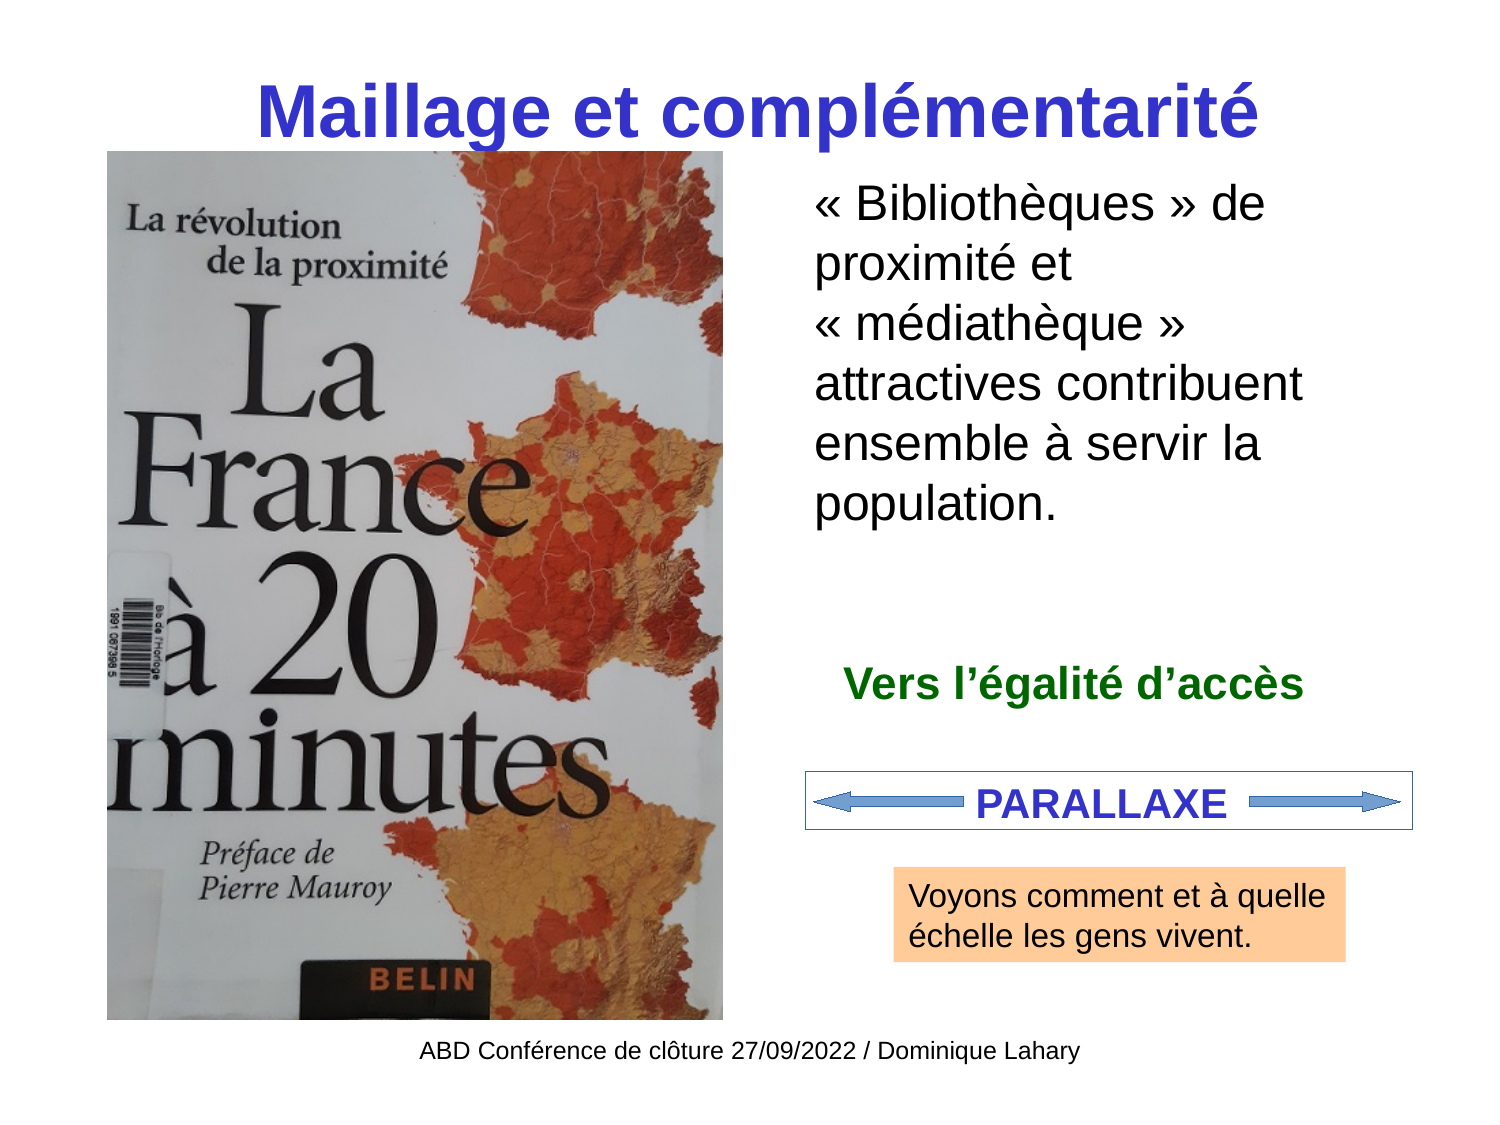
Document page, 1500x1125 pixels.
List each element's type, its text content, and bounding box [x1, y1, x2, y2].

text_box Vers l’égalité d’accès [766, 633, 1441, 719]
text_box [805, 771, 1413, 830]
text_box « Bibliothèques » de proximité et « médiathèque » attractives contribuent ensemble à servir la population. [799, 163, 1379, 543]
text_box Voyons comment et à quelle échelle les gens vivent. [893, 866, 1346, 963]
text_box Maillage et complémentarité [64, 0, 1453, 216]
text_box PARALLAXE [947, 830, 1256, 835]
picture [107, 151, 724, 1020]
text_box ABD Conférence de clôture 27/09/2022 / Dominique Lahary [50, 1027, 1451, 1103]
